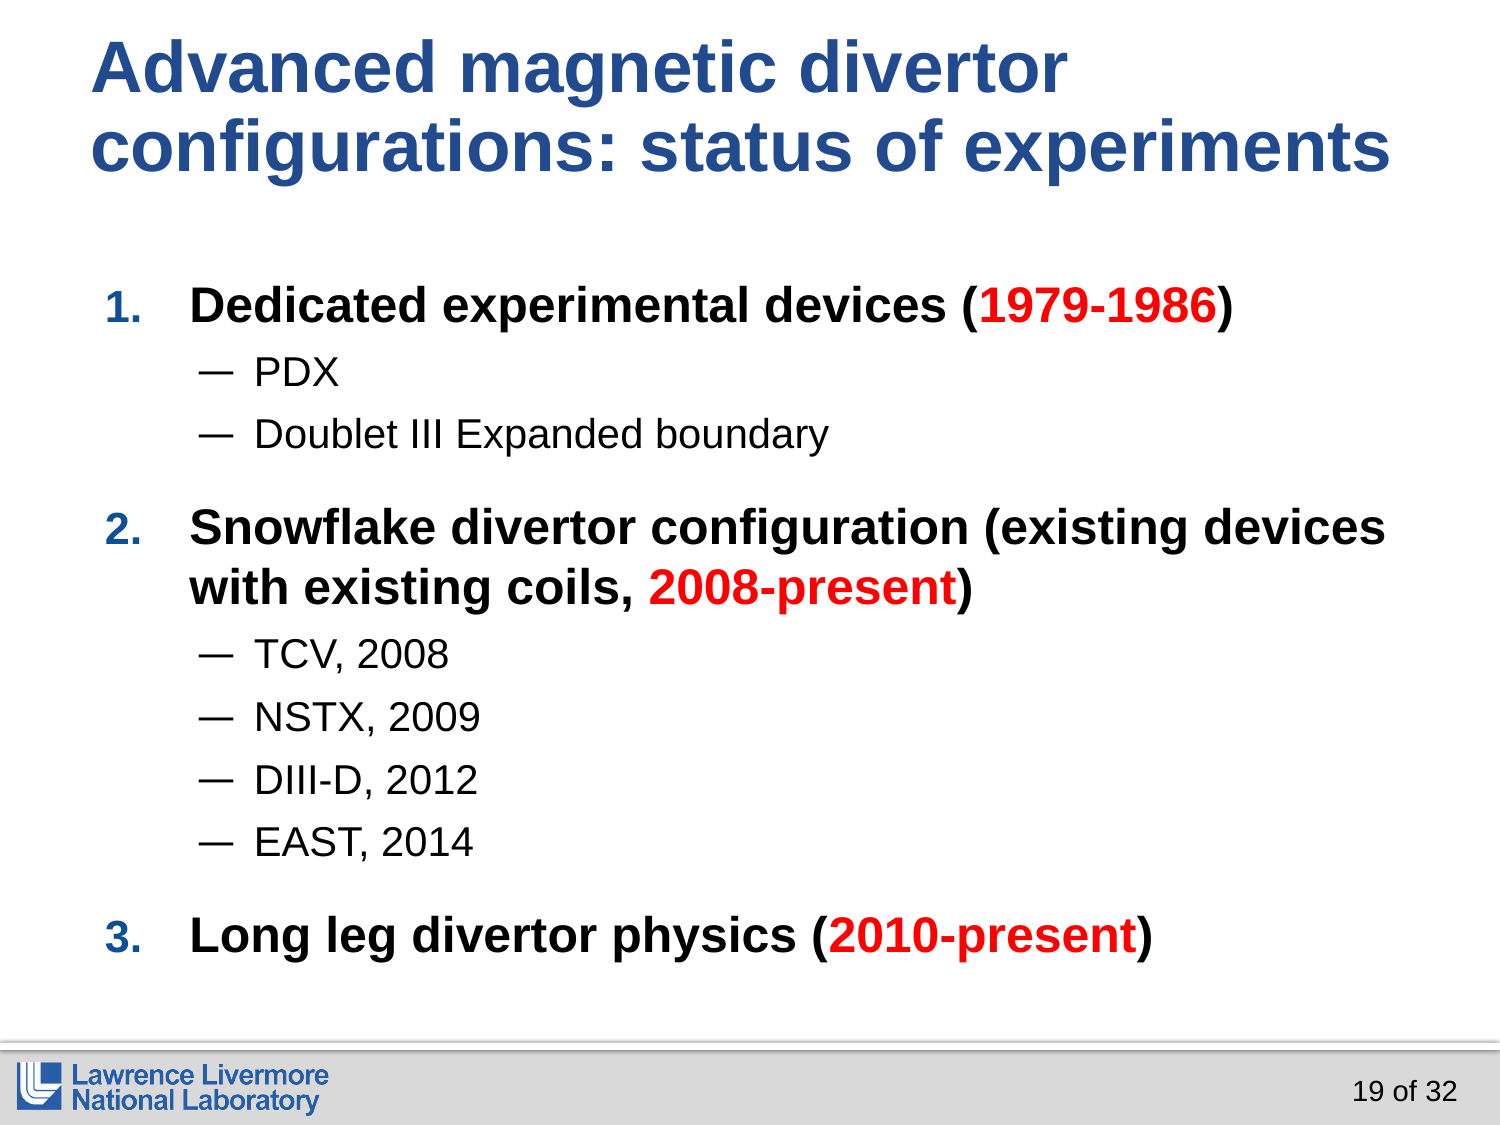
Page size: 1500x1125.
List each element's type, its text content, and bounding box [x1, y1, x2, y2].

picture [14, 1058, 331, 1120]
title Advanced magnetic divertor configurations: status of experiments [75, 36, 1425, 194]
list Dedicated experimental devices (1979-1986) PDX Doublet III Expanded boundary Snowflake divertor configuration (existing devices with existing coils, 2008-present) TCV, 2008 NSTX, 2009 DIII-D, 2012 EAST, 2014 Long leg divertor physics (2010-present) [76, 257, 1459, 1037]
